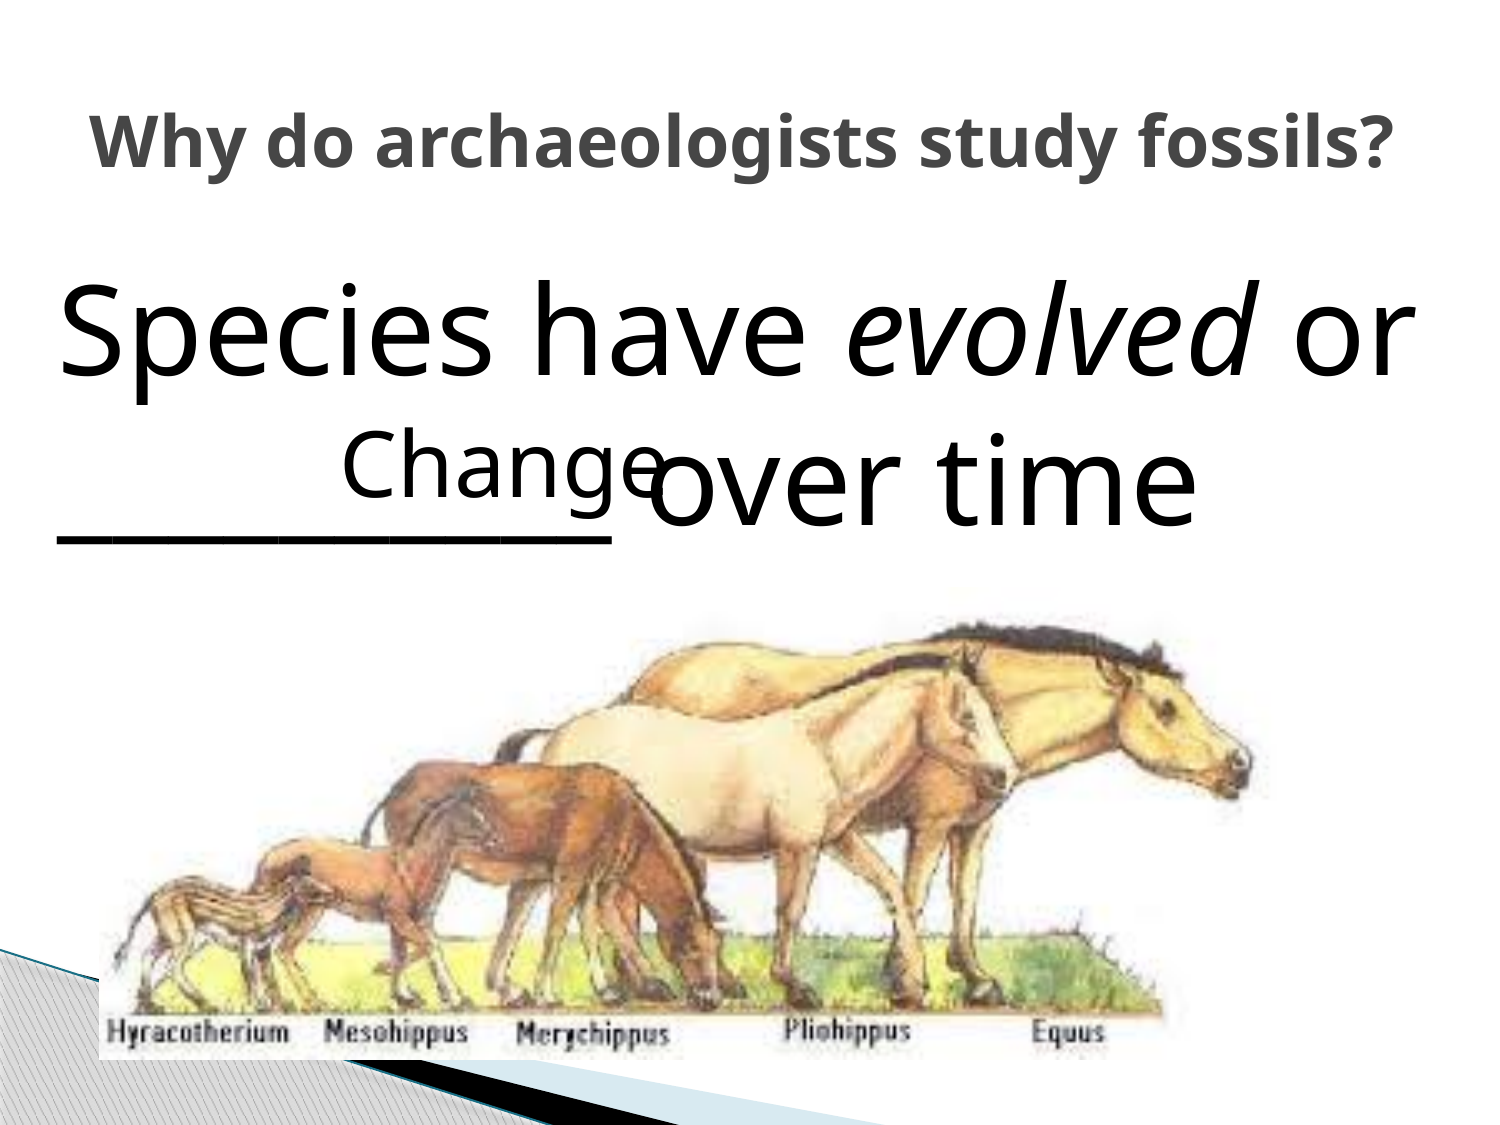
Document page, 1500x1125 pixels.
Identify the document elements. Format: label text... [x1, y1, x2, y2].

list Species have evolved or __________ over time [24, 243, 1500, 986]
picture [99, 587, 1280, 1060]
title Why do archaeologists study fossils? [75, 45, 1425, 233]
text_box Change [324, 398, 900, 524]
